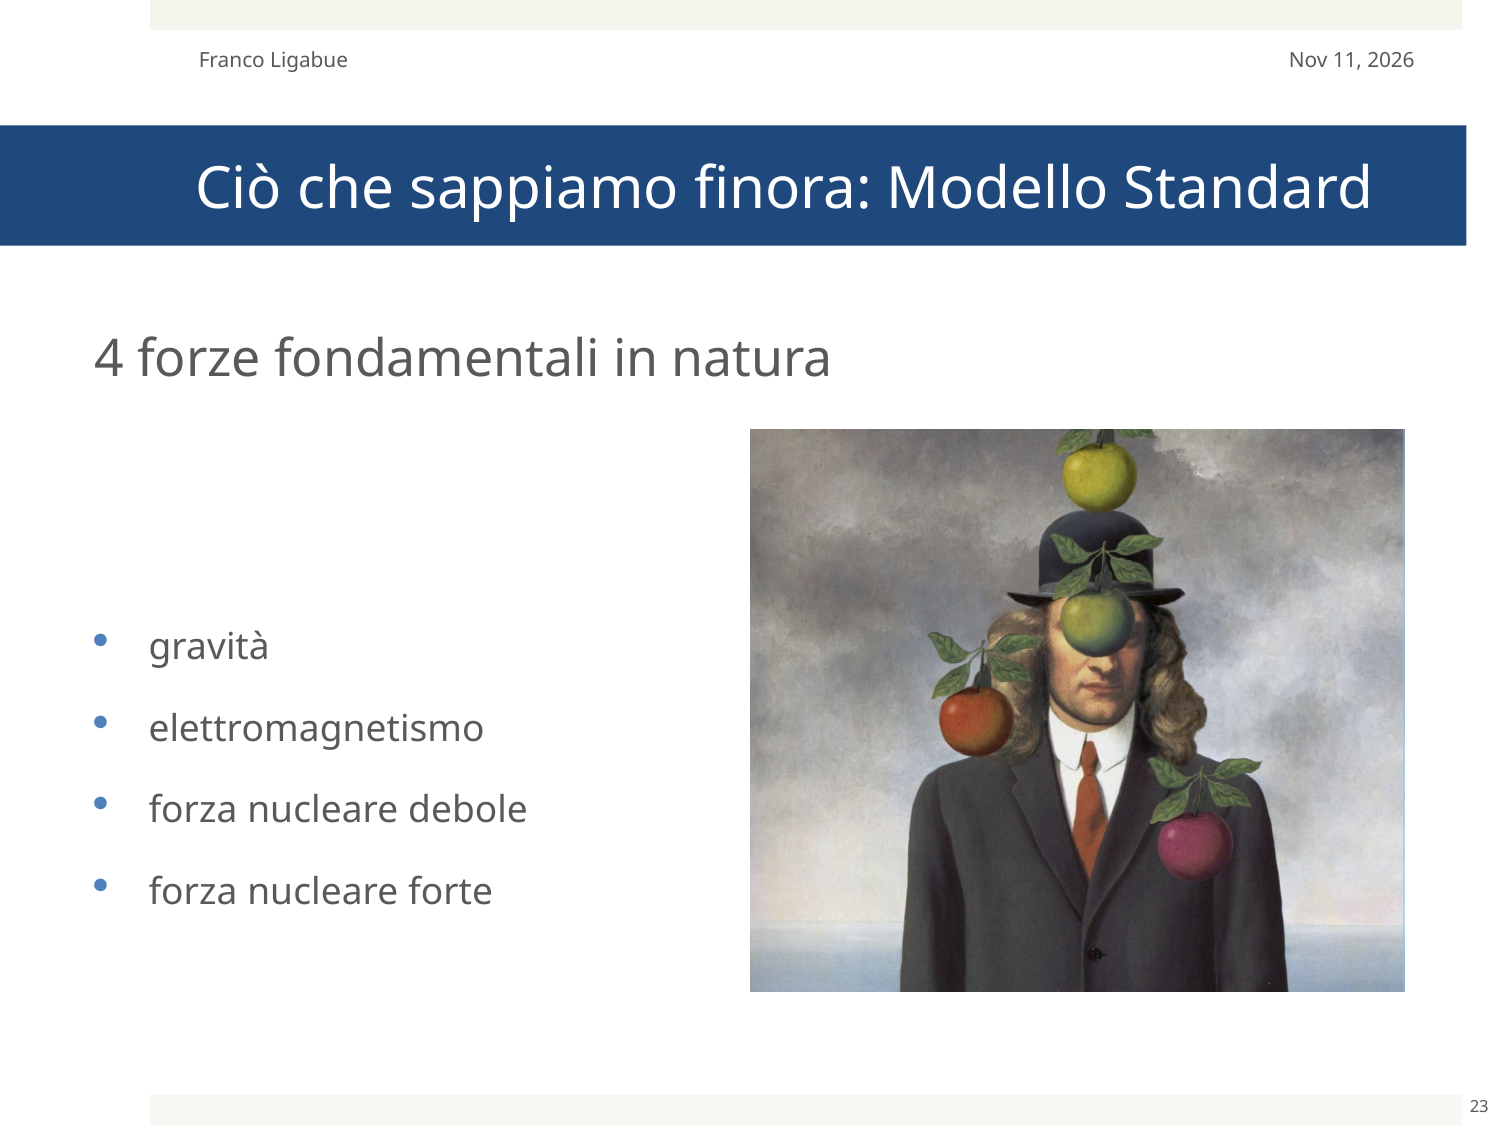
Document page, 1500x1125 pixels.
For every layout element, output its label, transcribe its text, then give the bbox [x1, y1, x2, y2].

list 4 forze fondamentali in natura gravità elettromagnetismo forza nucleare debole forza nucleare forte [79, 317, 1421, 920]
picture [749, 429, 1406, 992]
footer Franco Ligabue [183, 30, 659, 91]
slide_number 23 [1441, 1077, 1500, 1125]
title Ciò che sappiamo finora: Modello Standard [0, 125, 1467, 246]
slide_number 24-Mar-23 [1079, 30, 1430, 91]
